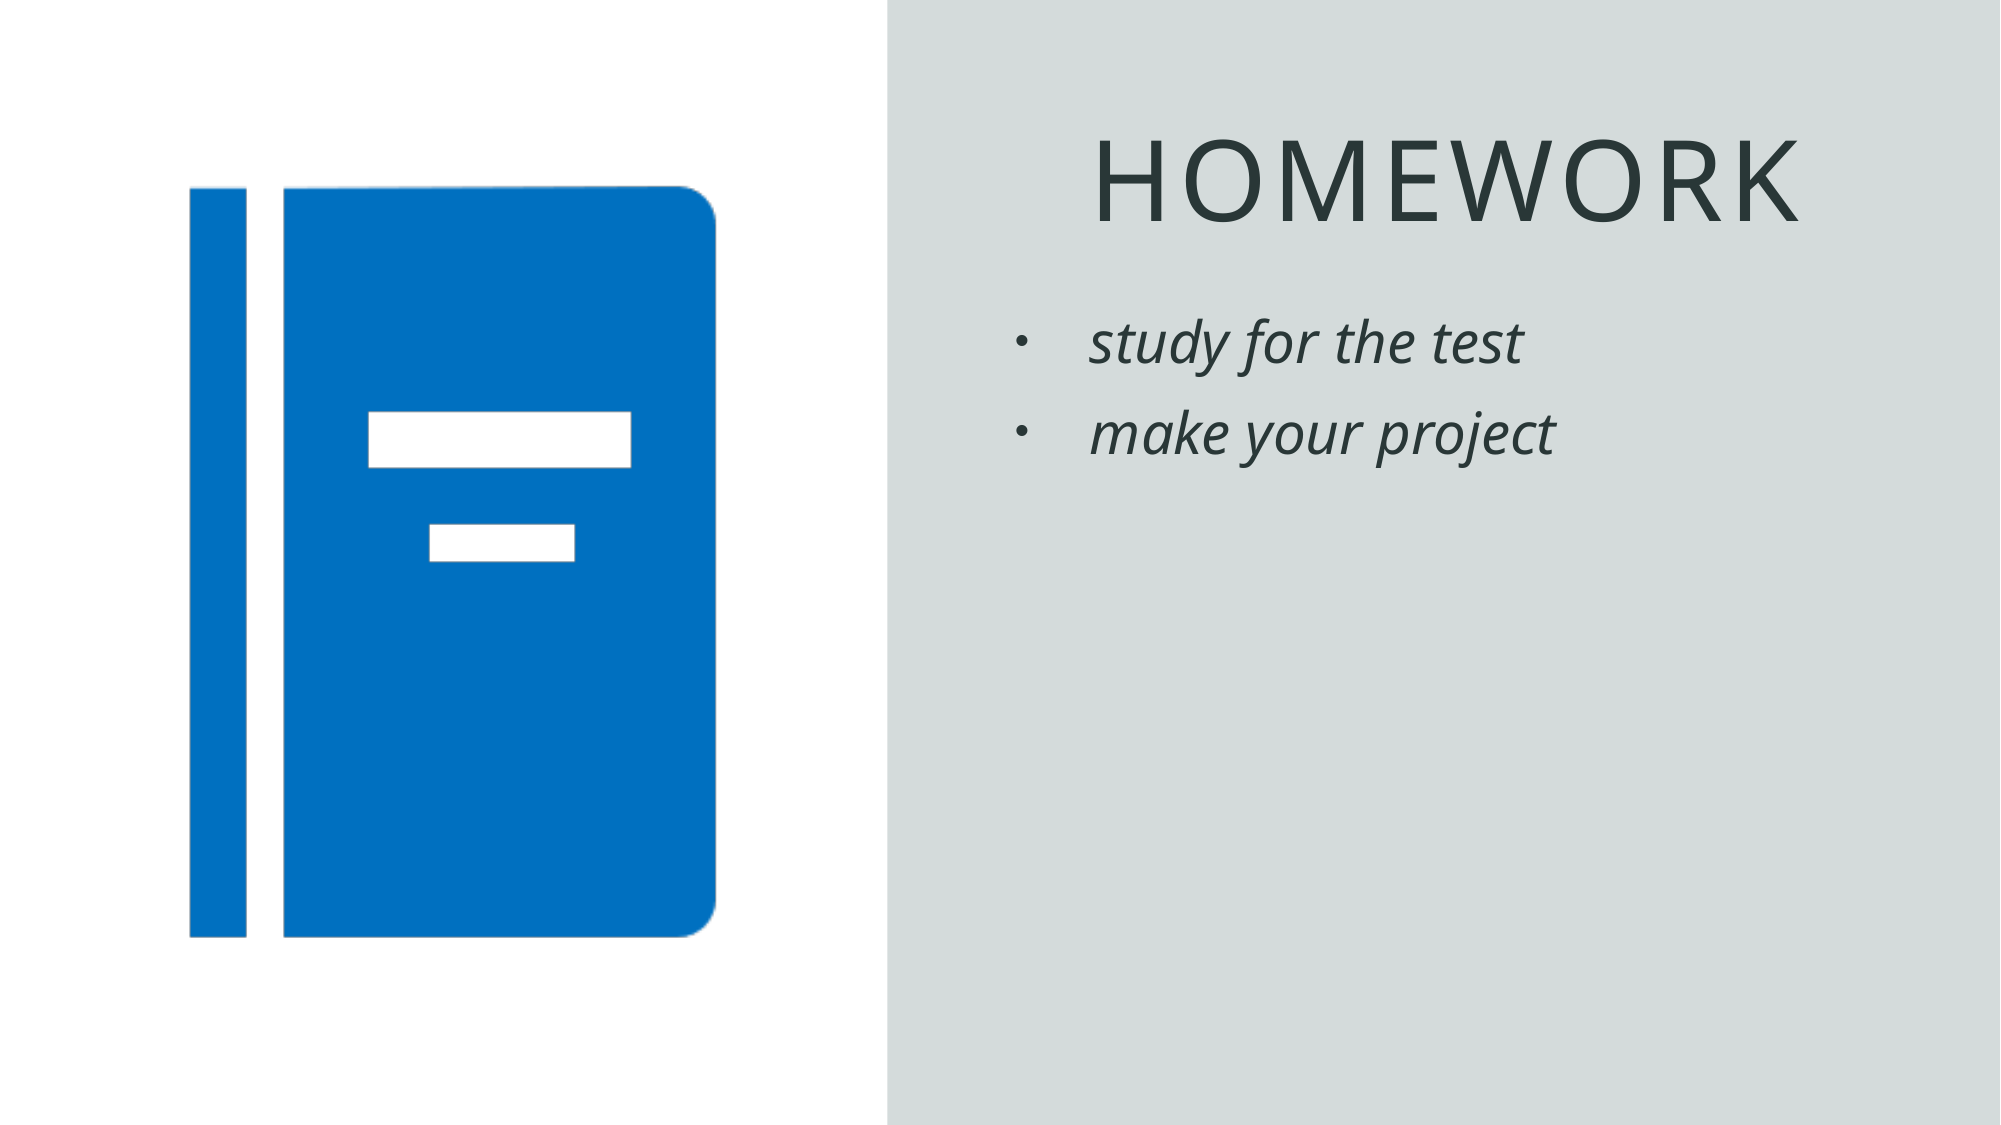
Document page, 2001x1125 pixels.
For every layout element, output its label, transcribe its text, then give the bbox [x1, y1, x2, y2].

list study for the test make your project [999, 297, 1891, 1037]
picture [171, 112, 731, 1013]
text_box [0, 0, 886, 1125]
title HOMEWORK [1002, 55, 1888, 253]
text_box [886, 0, 2000, 1125]
